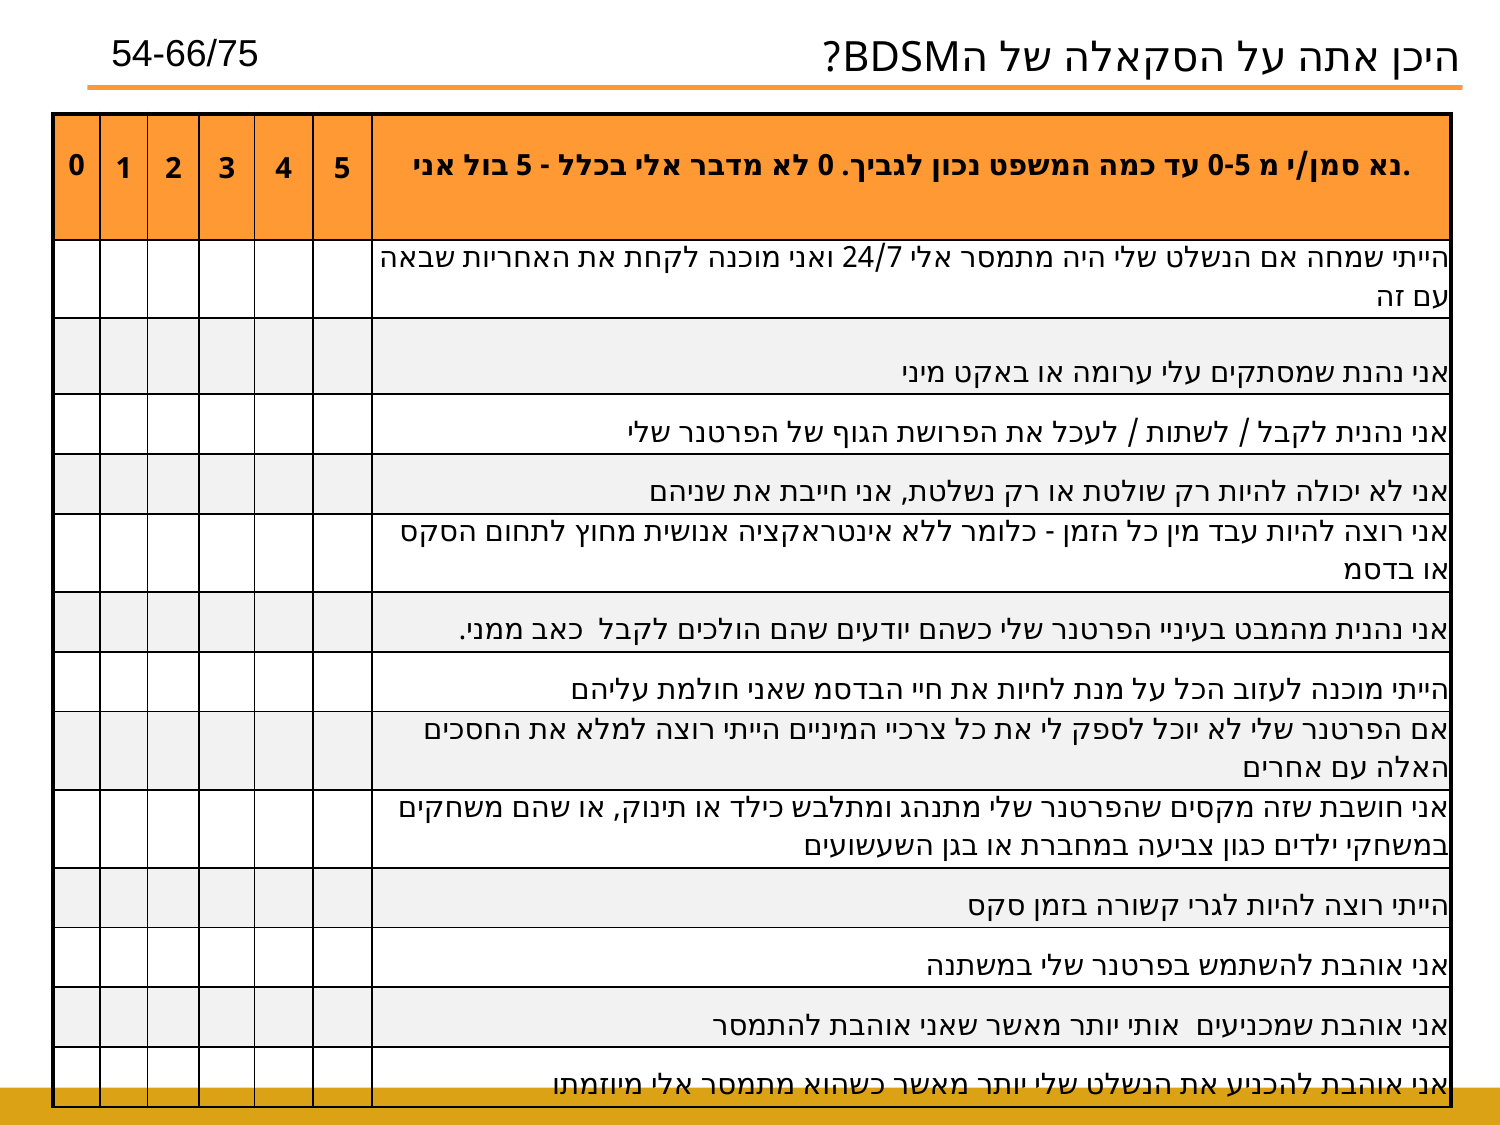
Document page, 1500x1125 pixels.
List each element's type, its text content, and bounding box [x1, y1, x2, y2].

table_cell [200, 712, 254, 789]
table_cell [101, 1048, 147, 1106]
table_cell אני אוהבת להכניע את הנשלט שלי יותר מאשר כשהוא מתמסר אלי מיוזמתו [373, 1048, 1449, 1106]
table_cell אני לא יכולה להיות רק שולטת או רק נשלטת, אני חייבת את שניהם [373, 455, 1449, 513]
table_cell אני רוצה להיות עבד מין כל הזמן - כלומר ללא אינטראקציה אנושית מחוץ לתחום הסקס או בדסמ [373, 515, 1449, 591]
table_cell [314, 319, 371, 393]
table_header 0 [55, 116, 99, 239]
table_cell [101, 712, 147, 789]
table_header 3 [200, 116, 254, 239]
table_cell [148, 455, 198, 513]
table_cell [200, 455, 254, 513]
table_cell [200, 515, 254, 591]
table_cell [200, 395, 254, 453]
table_cell אני חושבת שזה מקסים שהפרטנר שלי מתנהג ומתלבש כילד או תינוק, או שהם משחקים במשחקי ילדים כגון צביעה במחברת או בגן השעשועים [373, 791, 1449, 867]
table_cell [255, 791, 312, 867]
table_cell אני אוהבת להשתמש בפרטנר שלי במשתנה [373, 928, 1449, 986]
table_cell [200, 928, 254, 986]
table_cell [101, 241, 147, 317]
table_cell [255, 515, 312, 591]
table_cell [314, 241, 371, 317]
table_cell [255, 593, 312, 651]
table_cell [148, 395, 198, 453]
table_header נא סמן/י מ 0-5 עד כמה המשפט נכון לגביך. 0 לא מדבר אלי בכלל - 5 בול אני. [373, 116, 1449, 239]
table_cell [200, 791, 254, 867]
table_cell [55, 653, 99, 711]
table_cell [55, 791, 99, 867]
table_cell [314, 928, 371, 986]
table_cell [55, 869, 99, 927]
table_header 4 [255, 116, 312, 239]
table_header 1 [101, 116, 147, 239]
table_cell [255, 712, 312, 789]
table_cell [55, 455, 99, 513]
table_cell [55, 319, 99, 393]
table_cell [148, 515, 198, 591]
table_cell הייתי מוכנה לעזוב הכל על מנת לחיות את חיי הבדסמ שאני חולמת עליהם [373, 653, 1449, 711]
table_cell [200, 593, 254, 651]
table_cell אני נהנת שמסתקים עלי ערומה או באקט מיני [373, 319, 1449, 393]
table_cell [314, 455, 371, 513]
text_box 54-66/75 [96, 22, 274, 82]
table_cell [55, 593, 99, 651]
table_cell [314, 1048, 371, 1106]
table_cell [101, 319, 147, 393]
table_cell [55, 515, 99, 591]
table_cell [148, 241, 198, 317]
table_cell [101, 791, 147, 867]
table_cell [101, 455, 147, 513]
table_cell [148, 712, 198, 789]
table_cell [55, 988, 99, 1046]
table_cell אני אוהבת שמכניעים אותי יותר מאשר שאני אוהבת להתמסר [373, 988, 1449, 1046]
table_cell [314, 712, 371, 789]
table_cell [101, 515, 147, 591]
table_cell [55, 395, 99, 453]
table_cell [148, 1048, 198, 1106]
table_cell [255, 653, 312, 711]
table_cell [148, 869, 198, 927]
table_cell [255, 928, 312, 986]
table_cell [55, 712, 99, 789]
text_box [147, 1018, 178, 1079]
table_cell [148, 319, 198, 393]
table_cell [255, 241, 312, 317]
table_cell [200, 1048, 254, 1106]
table_cell [255, 319, 312, 393]
table_cell [314, 653, 371, 711]
table_cell [148, 653, 198, 711]
table_cell [255, 455, 312, 513]
table_cell [55, 928, 99, 986]
table_cell [200, 869, 254, 927]
table_cell אם הפרטנר שלי לא יוכל לספק לי את כל צרכיי המיניים הייתי רוצה למלא את החסכים האלה עם אחרים [373, 712, 1449, 789]
table_cell [314, 869, 371, 927]
table_cell [148, 928, 198, 986]
text_box היכן אתה על הסקאלה של הBDSM? [805, 22, 1476, 87]
table_cell הייתי רוצה להיות לגרי קשורה בזמן סקס [373, 869, 1449, 927]
table_cell [148, 593, 198, 651]
table_cell [101, 928, 147, 986]
table_header 2 [148, 116, 198, 239]
table_cell [200, 241, 254, 317]
table_cell [314, 988, 371, 1046]
table_cell [314, 593, 371, 651]
table_cell [101, 653, 147, 711]
table_cell [200, 319, 254, 393]
table_cell [255, 395, 312, 453]
table_cell [101, 395, 147, 453]
table_cell [101, 988, 147, 1046]
table_header 5 [314, 116, 371, 239]
table_cell [255, 1048, 312, 1106]
table_cell [200, 653, 254, 711]
table_cell אני נהנית מהמבט בעיניי הפרטנר שלי כשהם יודעים שהם הולכים לקבל כאב ממני. [373, 593, 1449, 651]
table_cell [314, 791, 371, 867]
table_cell [255, 988, 312, 1046]
table_cell [314, 515, 371, 591]
table_cell [255, 869, 312, 927]
table_cell [148, 988, 198, 1046]
table_cell [148, 791, 198, 867]
table_cell [101, 593, 147, 651]
table_cell [314, 395, 371, 453]
table_cell [200, 988, 254, 1046]
table_cell [101, 869, 147, 927]
table_cell אני נהנית לקבל / לשתות / לעכל את הפרושת הגוף של הפרטנר שלי [373, 395, 1449, 453]
table_cell הייתי שמחה אם הנשלט שלי היה מתמסר אלי 24/7 ואני מוכנה לקחת את האחריות שבאה עם זה [373, 241, 1449, 317]
table_cell [55, 241, 99, 317]
table_cell [55, 1048, 99, 1106]
